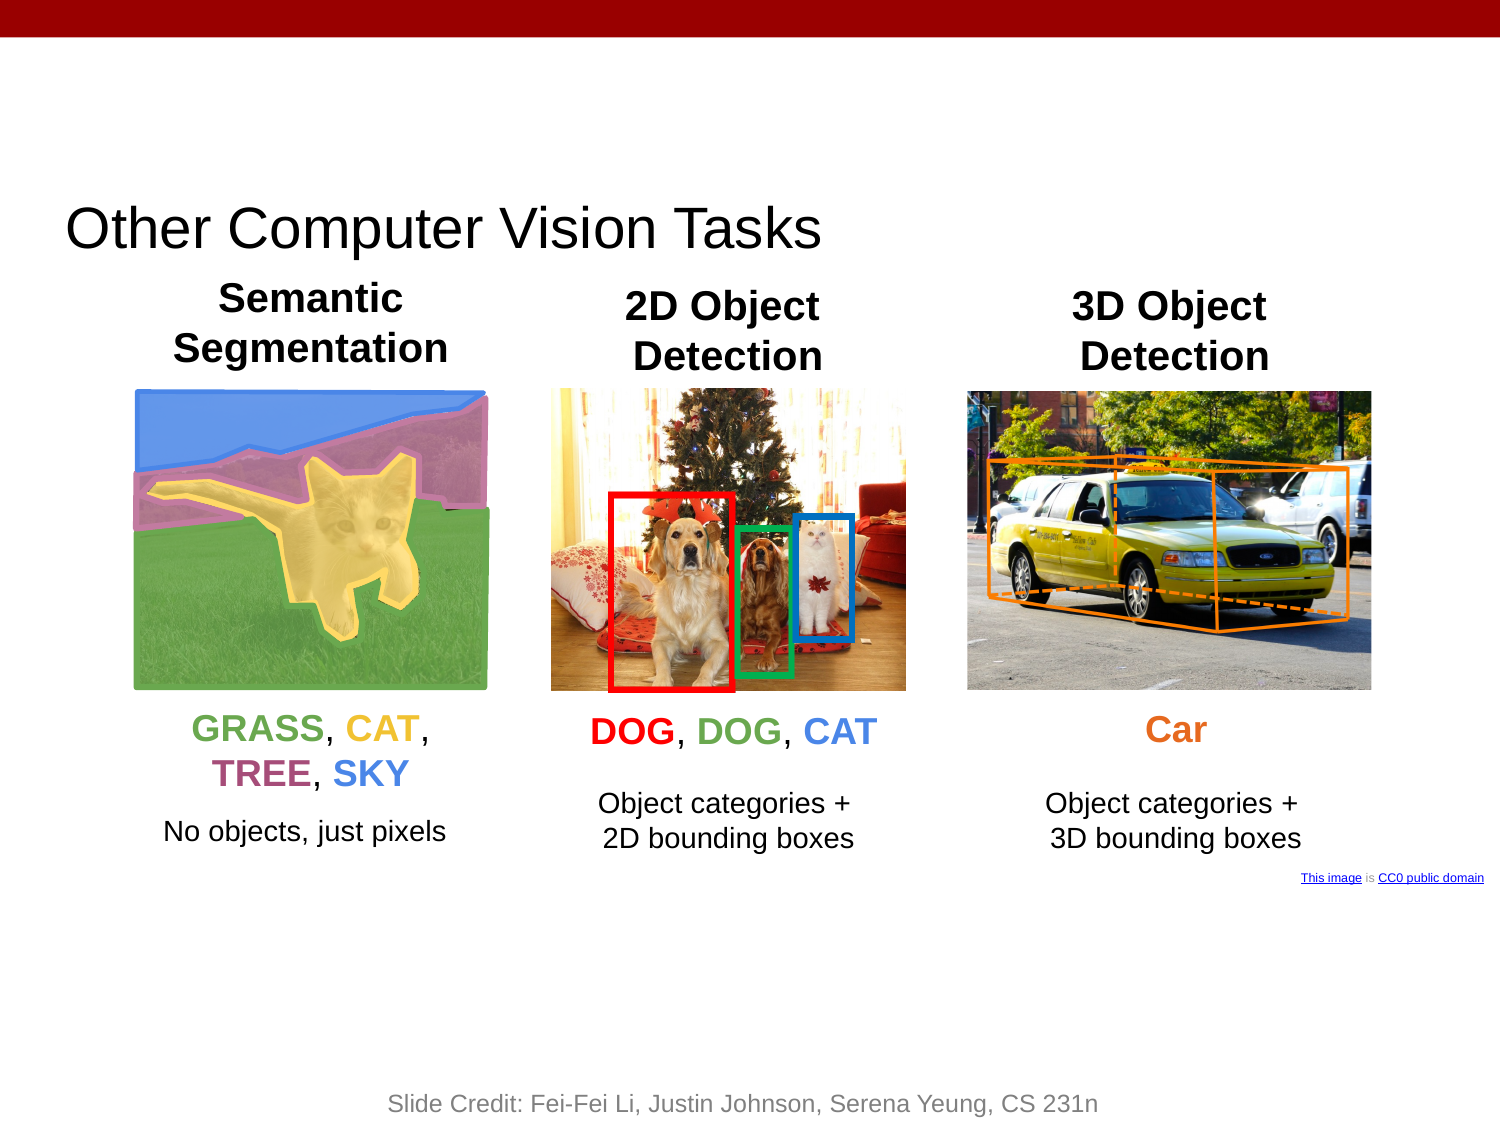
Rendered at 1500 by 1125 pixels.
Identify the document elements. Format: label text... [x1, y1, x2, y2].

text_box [145, 698, 476, 863]
text_box This image is CC0 public domain [1285, 854, 1500, 897]
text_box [967, 258, 1372, 862]
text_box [545, 258, 912, 862]
text_box Other Computer Vision Tasks [50, 155, 1401, 296]
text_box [135, 391, 487, 688]
text_box Semantic Segmentation [135, 251, 487, 389]
text_box Slide Credit: Fei-Fei Li, Justin Johnson, Serena Yeung, CS 231n [299, 1049, 1188, 1125]
